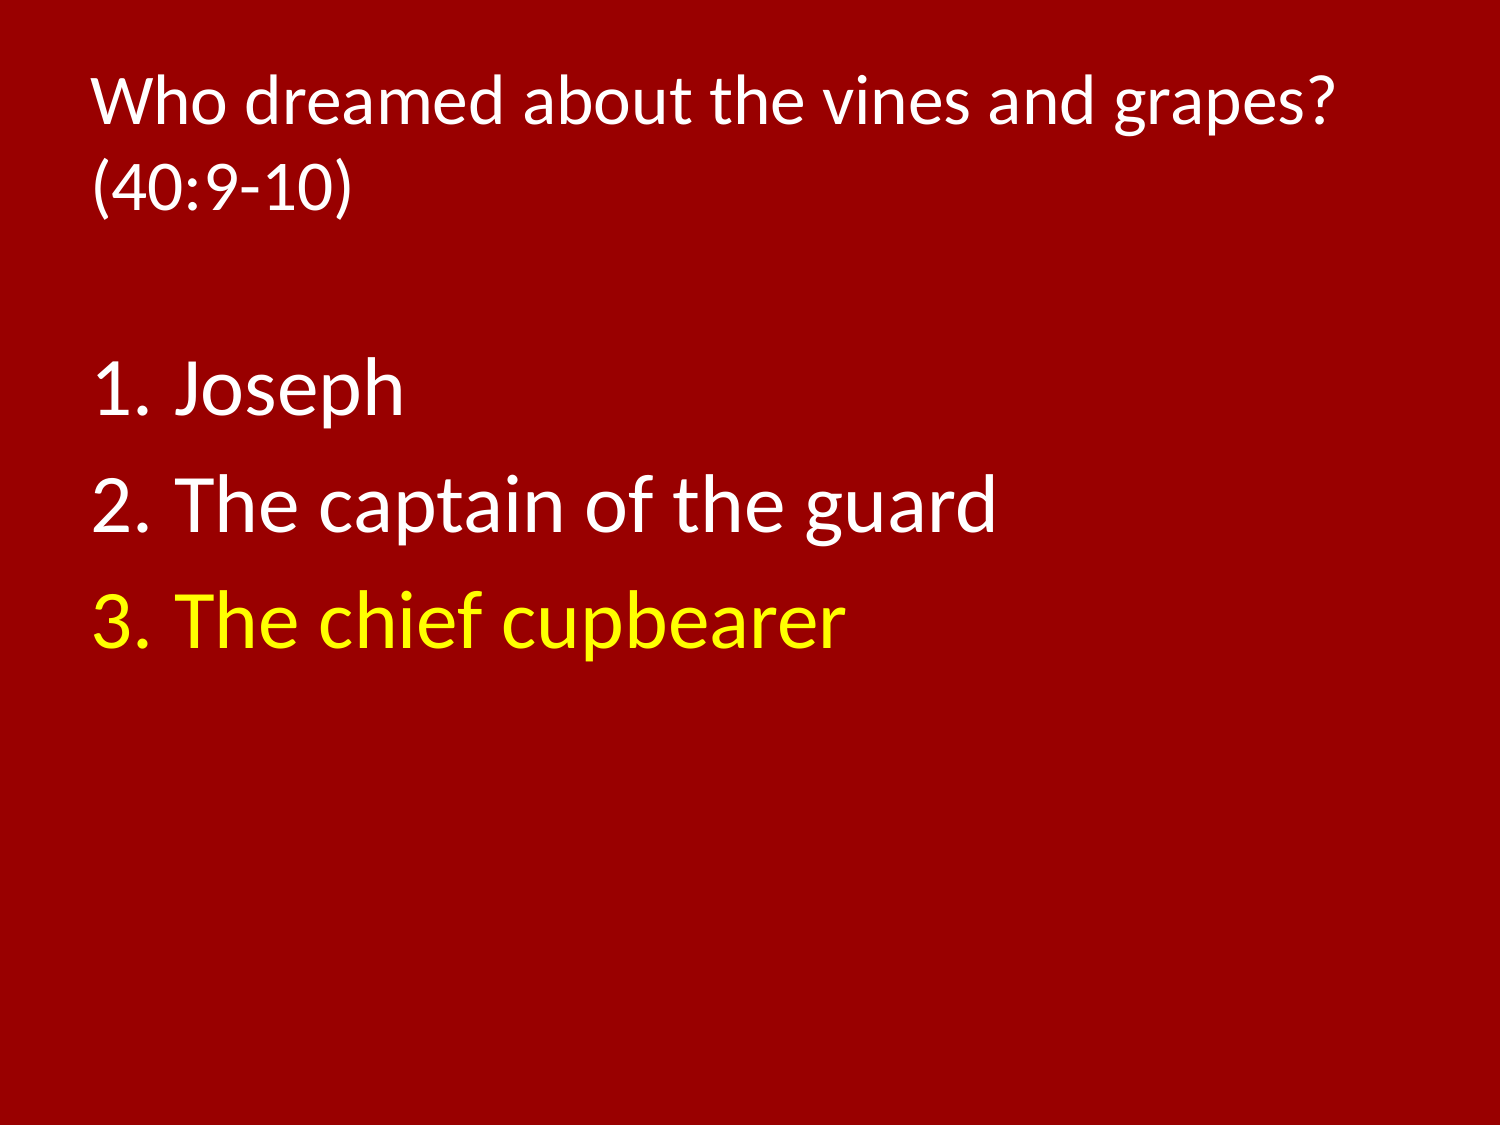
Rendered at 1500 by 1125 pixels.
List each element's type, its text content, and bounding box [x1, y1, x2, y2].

list Joseph The captain of the guard The chief cupbearer [75, 324, 1425, 1005]
title Who dreamed about the vines and grapes? (40:9-10) [75, 45, 1425, 233]
